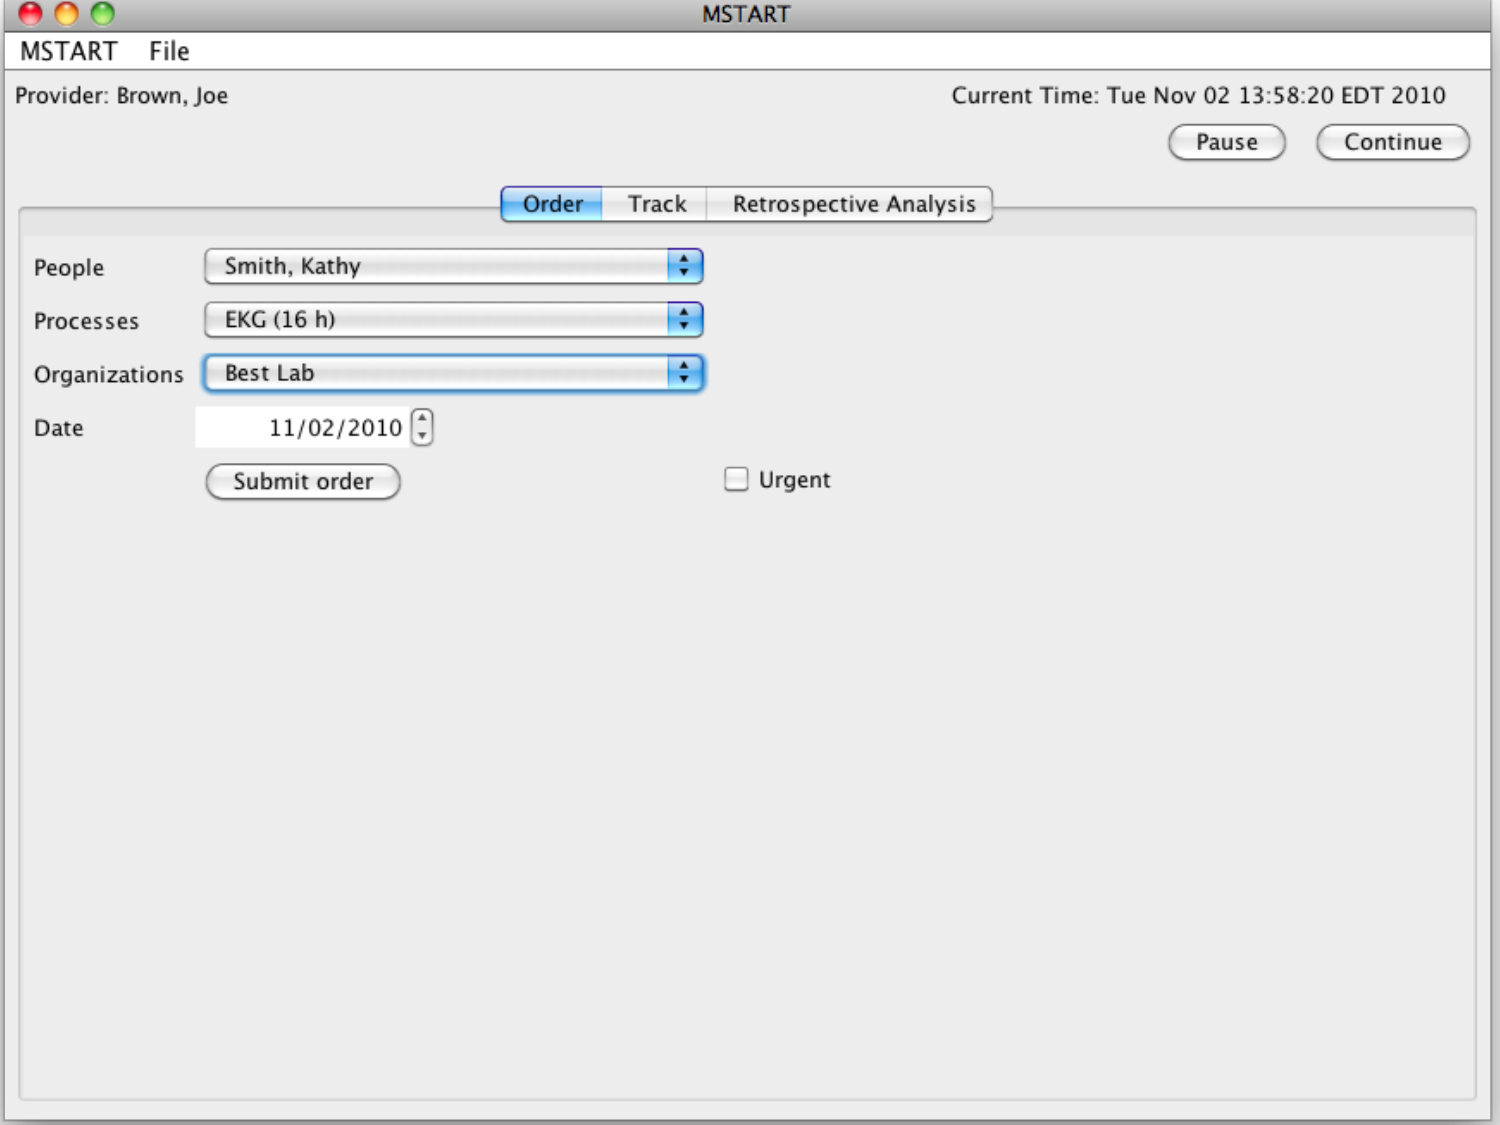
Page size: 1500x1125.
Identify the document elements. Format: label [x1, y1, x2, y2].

list [0, 0, 1500, 1125]
